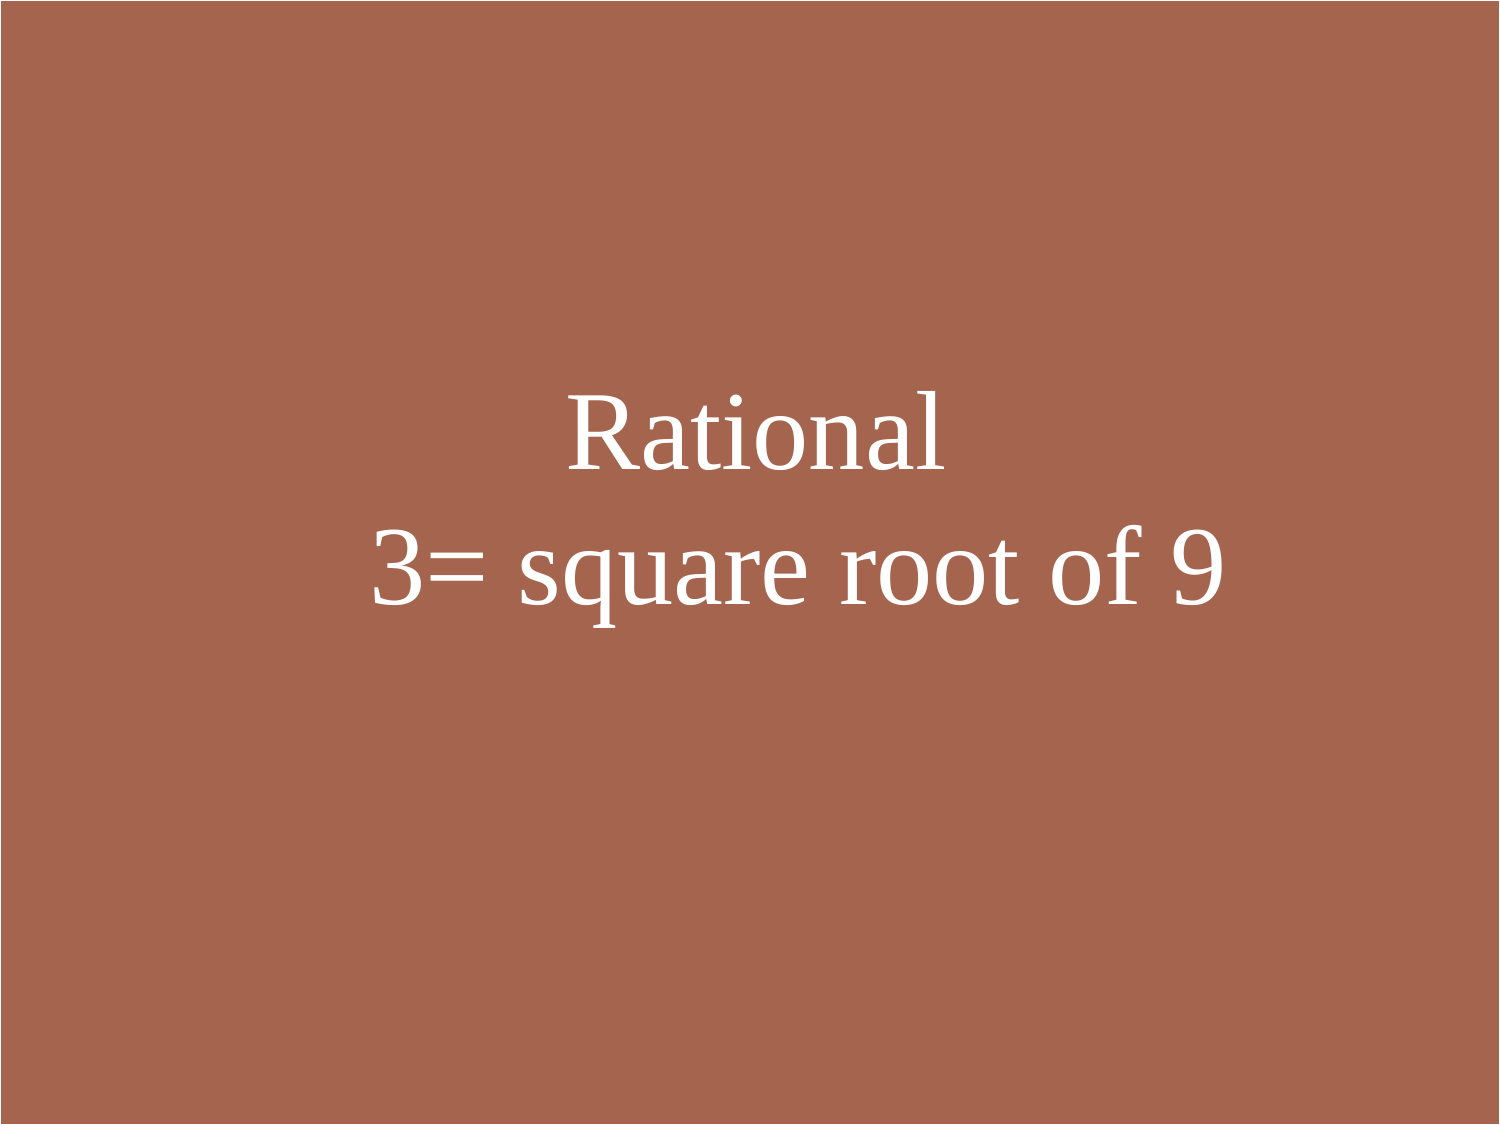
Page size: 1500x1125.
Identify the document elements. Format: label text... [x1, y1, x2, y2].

text_box [0, 0, 1500, 1125]
text_box Rational 3= square root of 9 [112, 349, 1400, 635]
